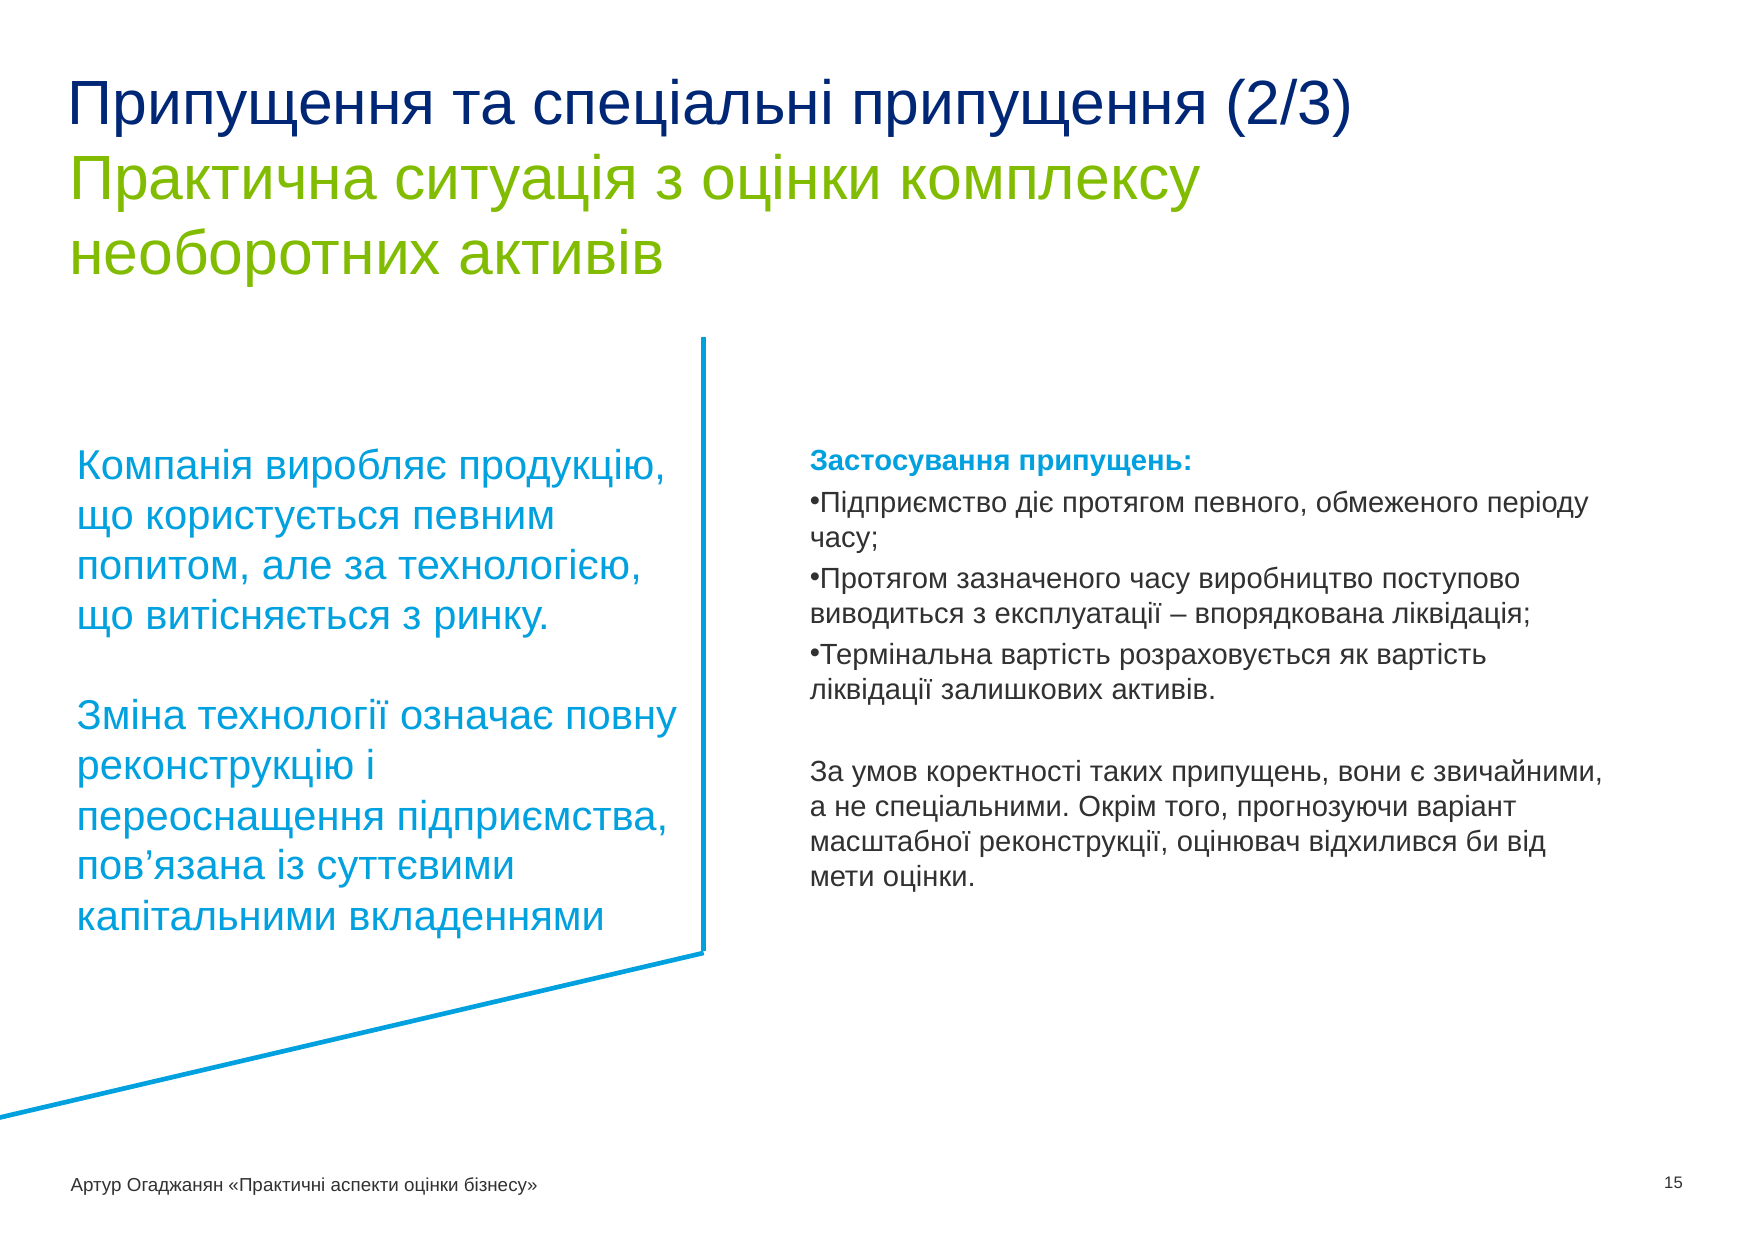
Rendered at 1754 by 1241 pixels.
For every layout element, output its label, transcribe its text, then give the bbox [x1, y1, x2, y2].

title Припущення та спеціальні припущення (2/3) [67, 61, 1444, 269]
text_box Компанія виробляє продукцію, що користується певним попитом, але за технологією, що витісняється з ринку. Зміна технології означає повну реконструкцію і переоснащення підприємства, пов’язана із суттєвими капітальними вкладеннями [61, 430, 698, 946]
text_box Артур Огаджанян «Практичні аспекти оцінки бізнесу» [70, 1163, 1375, 1205]
list Застосування припущень: Підприємство діє протягом певного, обмеженого періоду часу; Протягом зазначеного часу виробництво поступово виводиться з експлуатації – впорядкована ліквідація; Термінальна вартість розраховується як вартість ліквідації залишкових активів. За умов коректності таких припущень, вони є звичайними, а не спеціальними. Окрім того, прогнозуючи варіант масштабної реконструкції, оцінювач відхилився би від мети оцінки. [809, 441, 1617, 916]
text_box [0, 952, 704, 1128]
text_box Практична ситуація з оцінки комплексу необоротних активів [69, 137, 1551, 288]
